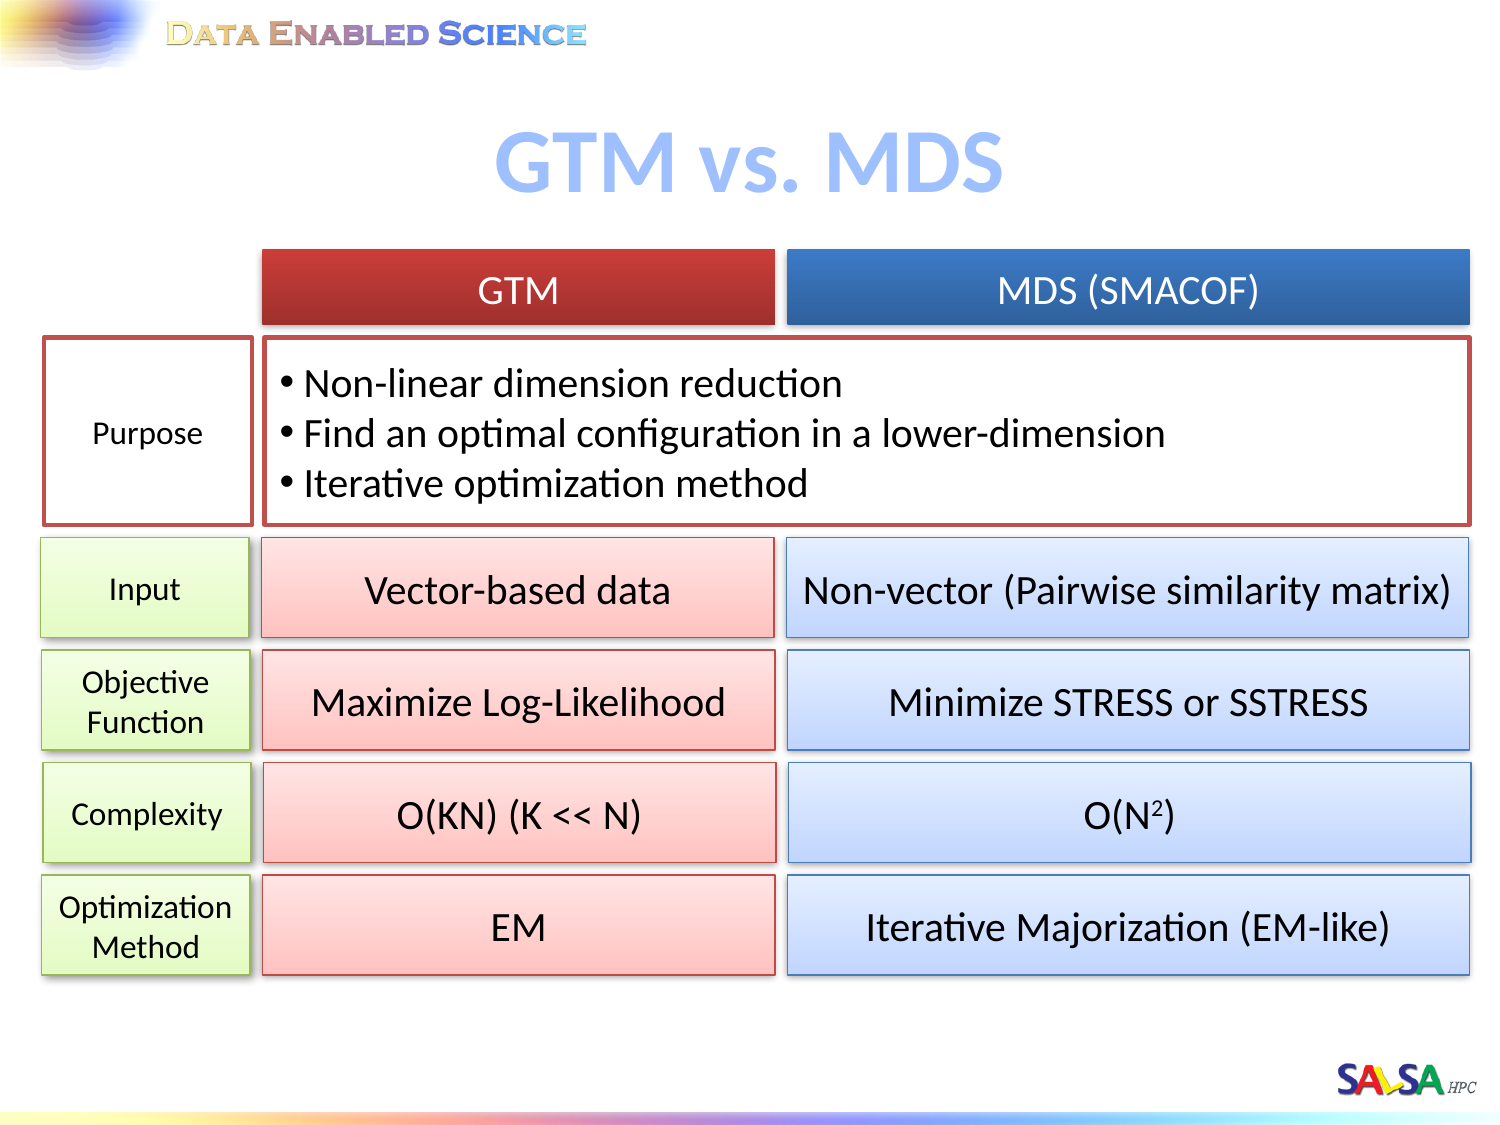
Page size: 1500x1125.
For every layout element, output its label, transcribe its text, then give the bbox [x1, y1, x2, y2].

text_box Maximize Log-Likelihood [262, 649, 776, 751]
picture [1325, 1057, 1479, 1100]
picture [0, 1112, 1500, 1125]
text_box EM [262, 874, 776, 976]
text_box MDS (SMACOF) [787, 249, 1470, 325]
text_box Input [40, 537, 250, 638]
text_box O(N2) [788, 762, 1472, 863]
text_box Minimize STRESS or SSTRESS [787, 649, 1470, 751]
text_box Non-linear dimension reduction Find an optimal configuration in a lower-dimension Iterative optimization method [262, 335, 1472, 527]
text_box Objective Function [41, 649, 251, 751]
text_box O(KN) (K << N) [263, 762, 777, 863]
text_box Optimization Method [41, 874, 251, 976]
text_box Vector-based data [261, 537, 775, 638]
title GTM vs. MDS [75, 62, 1425, 250]
picture [0, 0, 593, 71]
text_box Iterative Majorization (EM-like) [787, 874, 1470, 976]
text_box Non-vector (Pairwise similarity matrix) [786, 537, 1469, 638]
text_box GTM [262, 249, 775, 325]
text_box Complexity [42, 762, 252, 863]
text_box Purpose [42, 335, 254, 527]
